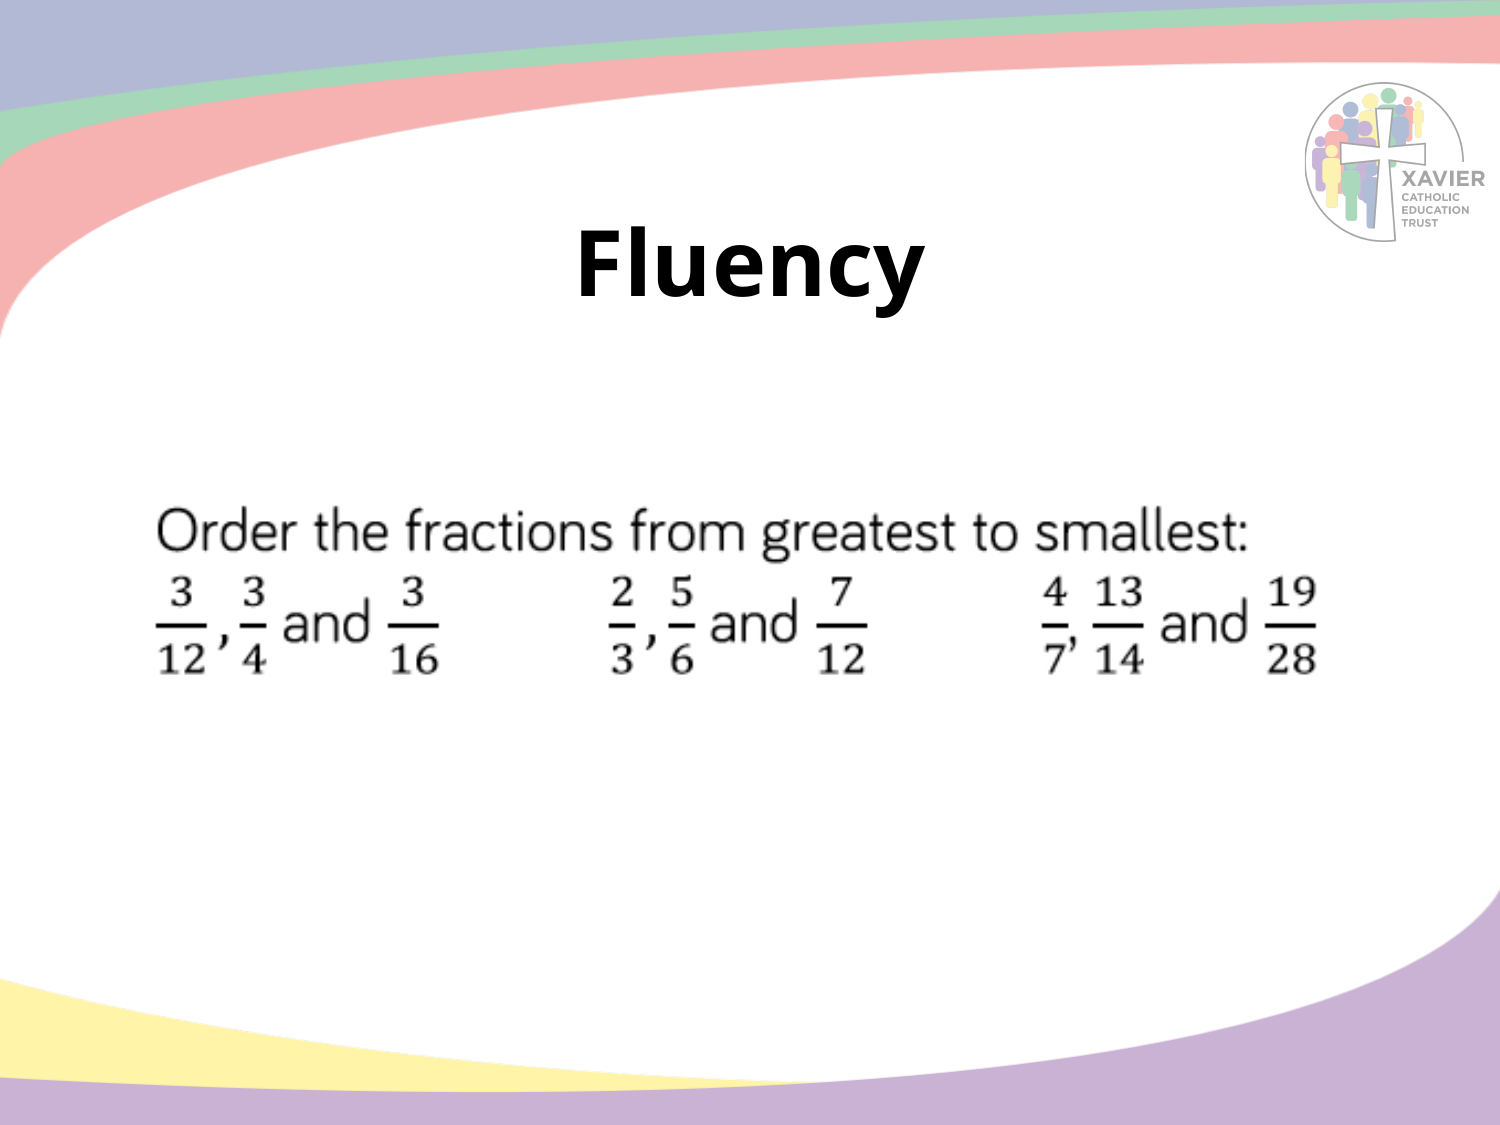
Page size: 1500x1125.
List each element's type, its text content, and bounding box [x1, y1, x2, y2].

picture [130, 478, 1354, 717]
title Fluency [112, 184, 1388, 325]
